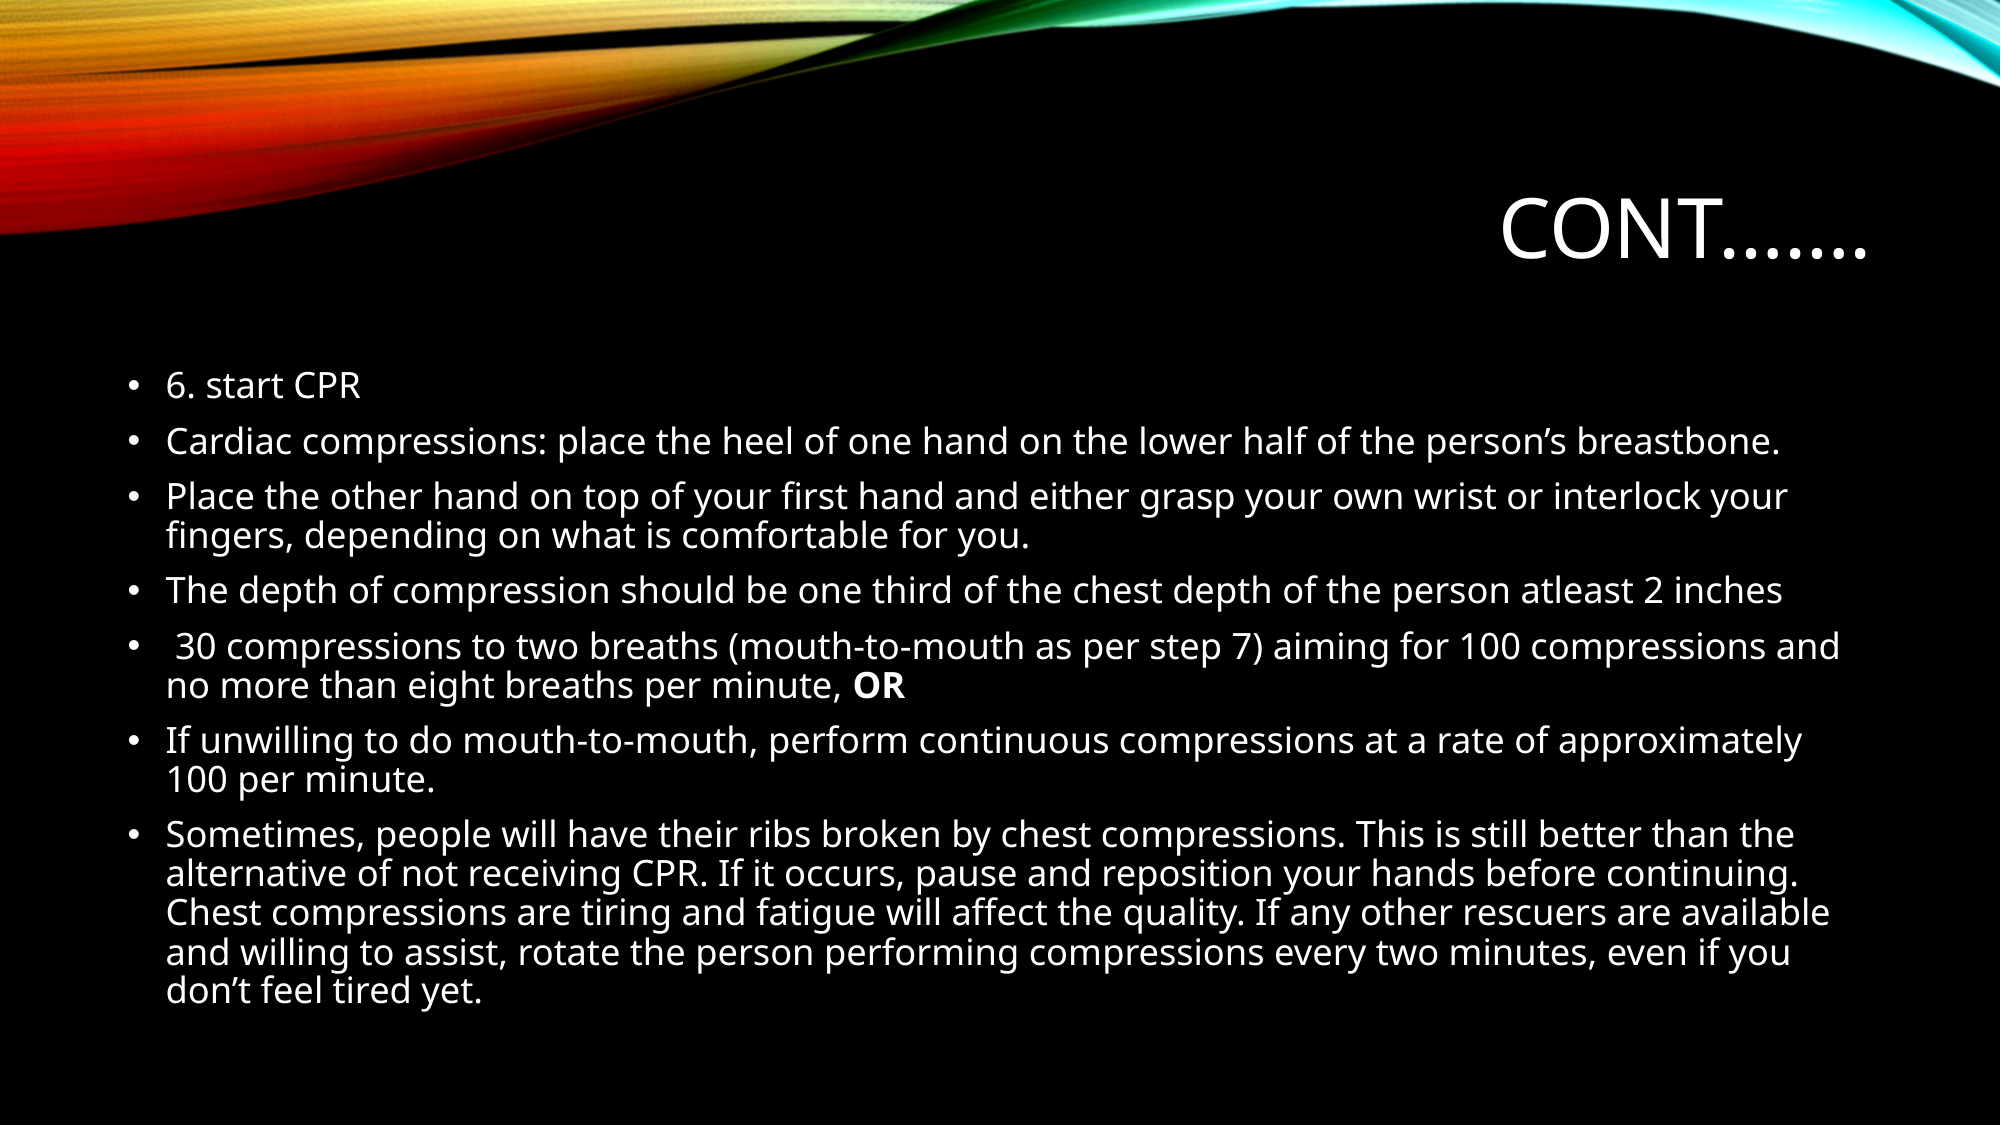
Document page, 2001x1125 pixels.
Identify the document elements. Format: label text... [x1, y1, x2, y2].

picture [0, 0, 2000, 237]
title Cont……. [474, 125, 1888, 338]
list 6. start CPR Cardiac compressions: place the heel of one hand on the lower half of the person’s breastbone. Place the other hand on top of your first hand and either grasp your own wrist or interlock your fingers, depending on what is comfortable for you. The depth of compression should be one third of the chest depth of the person atleast 2 inches 30 compressions to two breaths (mouth-to-mouth as per step 7) aiming for 100 compressions and no more than eight breaths per minute, OR If unwilling to do mouth-to-mouth, perform continuous compressions at a rate of approximately 100 per minute. Sometimes, people will have their ribs broken by chest compressions. This is still better than the alternative of not receiving CPR. If it occurs, pause and reposition your hands before continuing. Chest compressions are tiring and fatigue will affect the quality. If any other rescuers are available and willing to assist, rotate the person performing compressions every two minutes, even if you don’t feel tired yet. [112, 360, 1888, 1021]
